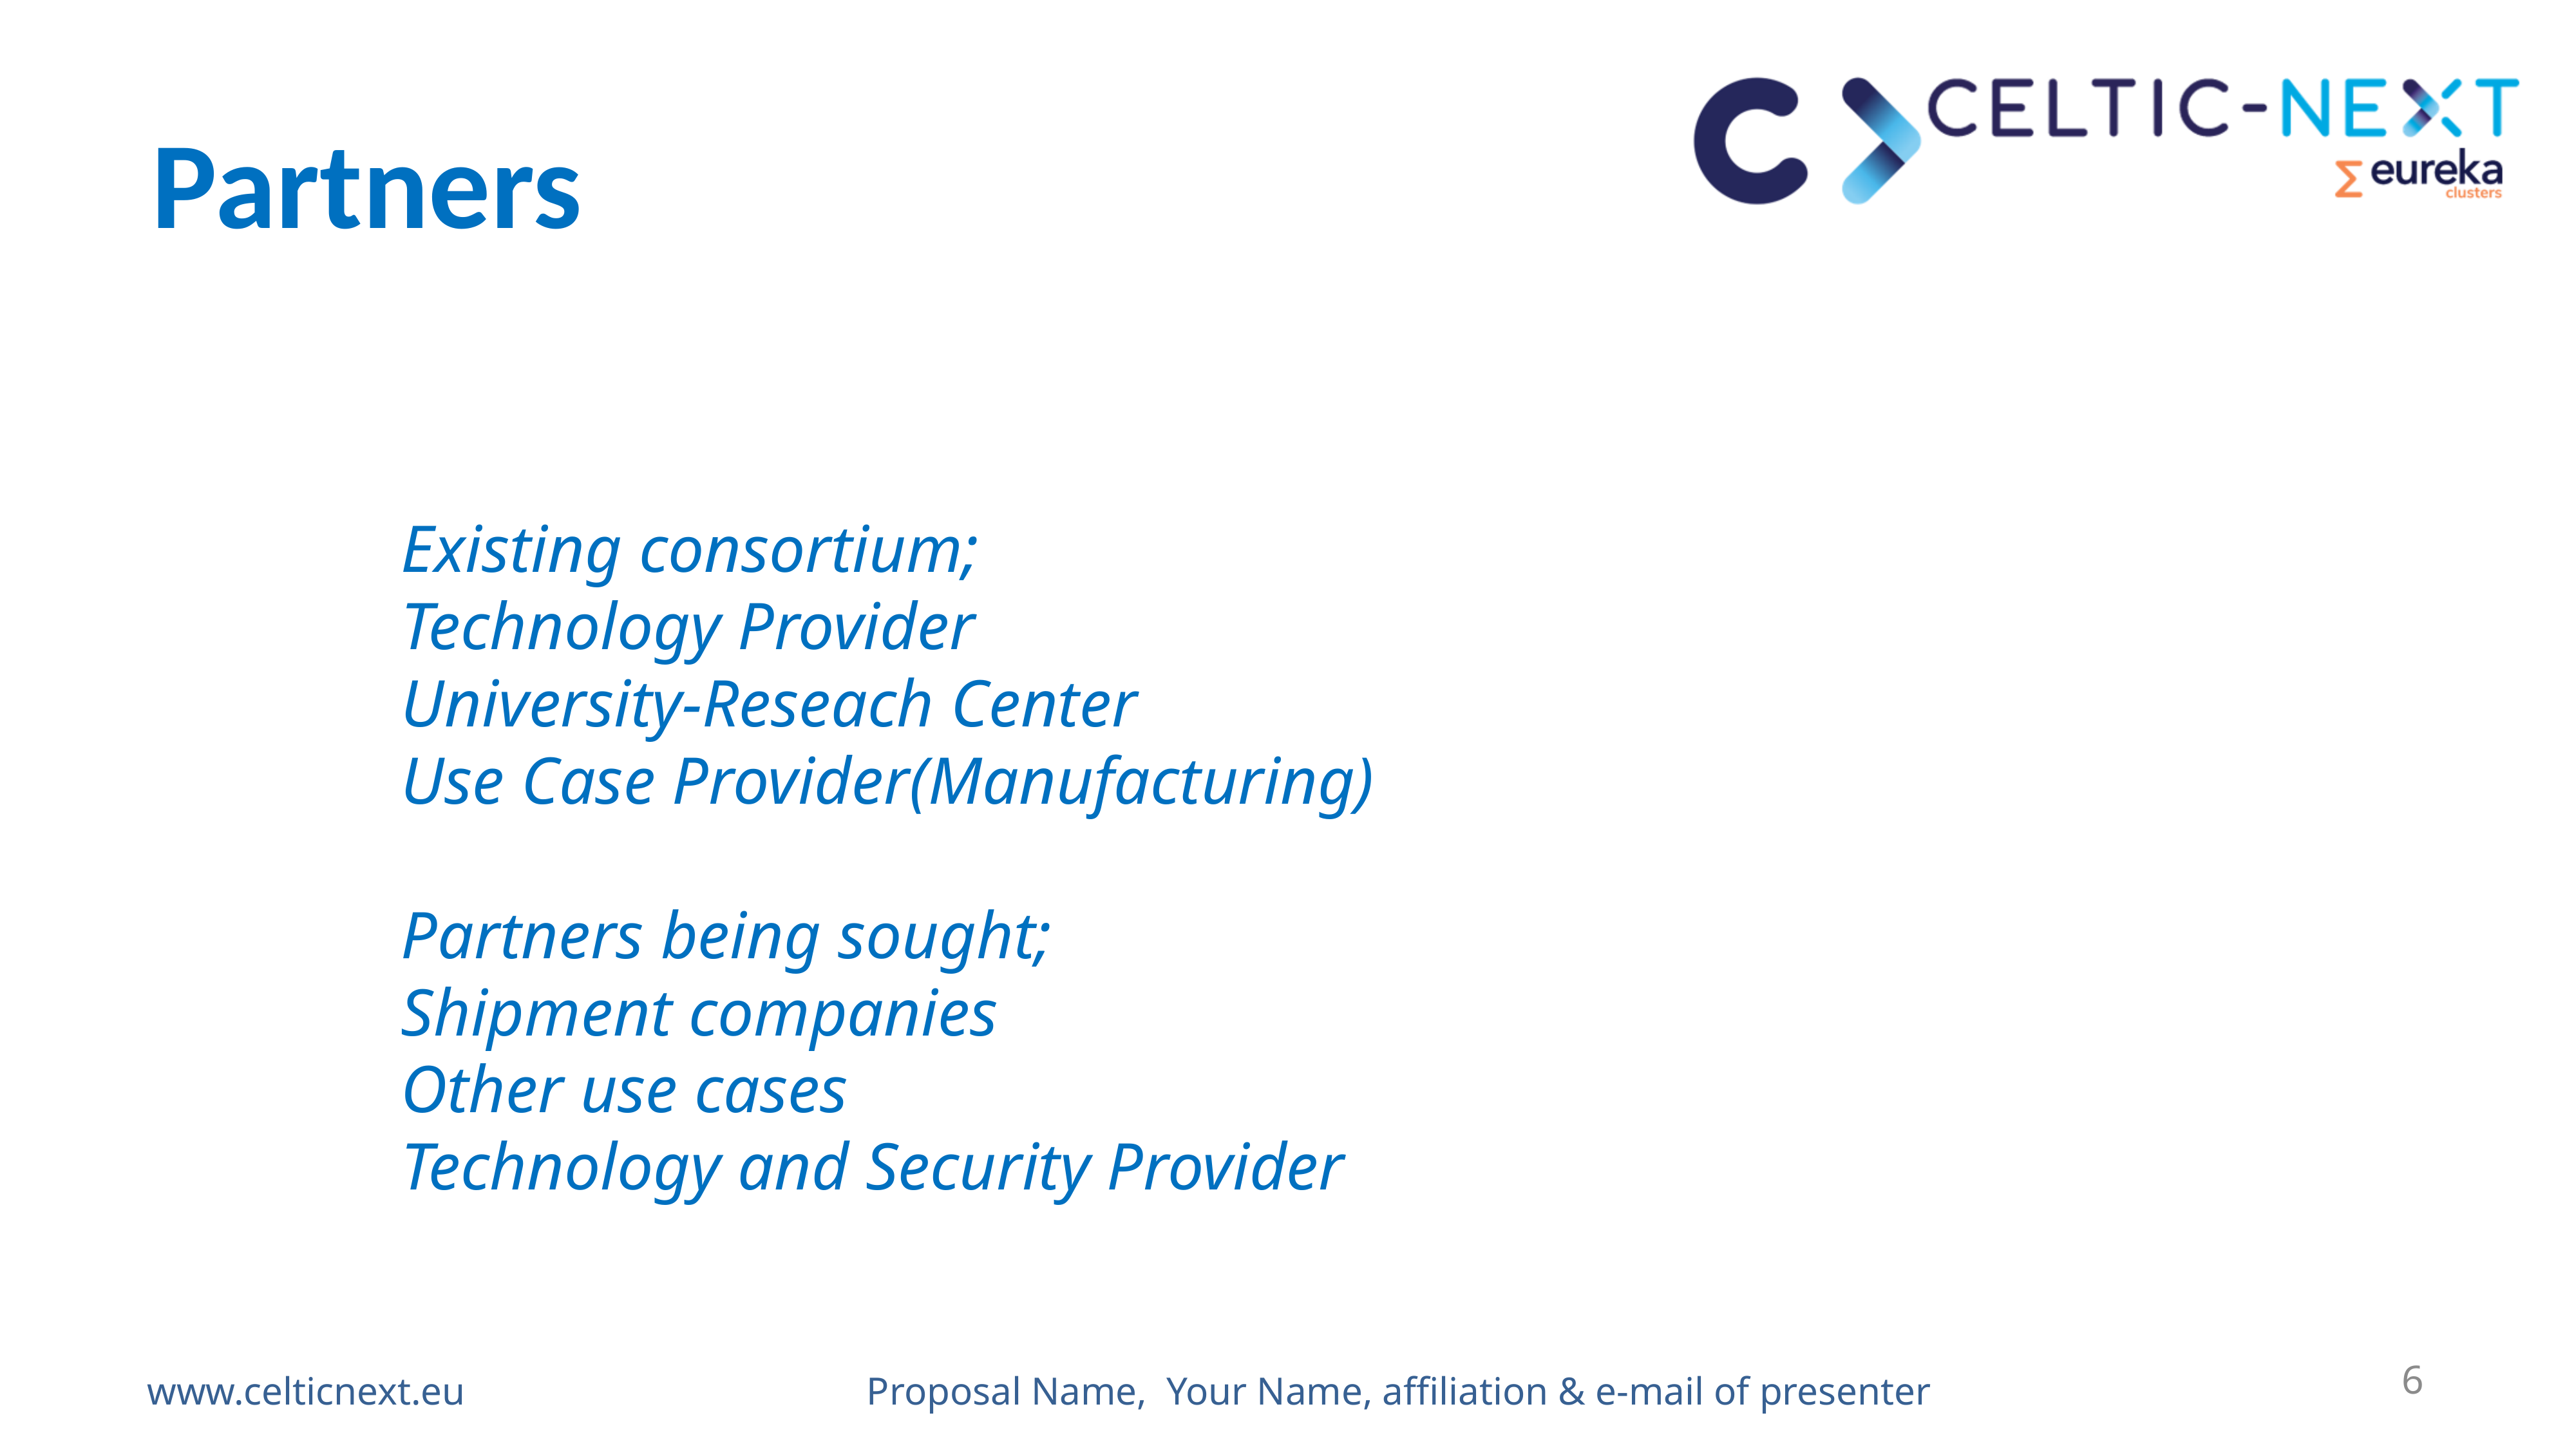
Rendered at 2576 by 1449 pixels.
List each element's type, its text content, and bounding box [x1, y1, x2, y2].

text_box Existing consortium; Technology Provider University-Reseach Center Use Case Provider(Manufacturing) Partners being sought; Shipment companies Other use cases Technology and Security Provider [378, 496, 2407, 1369]
title Partners [129, 58, 2447, 300]
picture [1627, 11, 2576, 261]
slide_number 6 [2293, 1343, 2447, 1421]
text_box www.celticnext.eu Proposal Name, Your Name, affiliation & e-mail of presenter [124, 1356, 2293, 1425]
